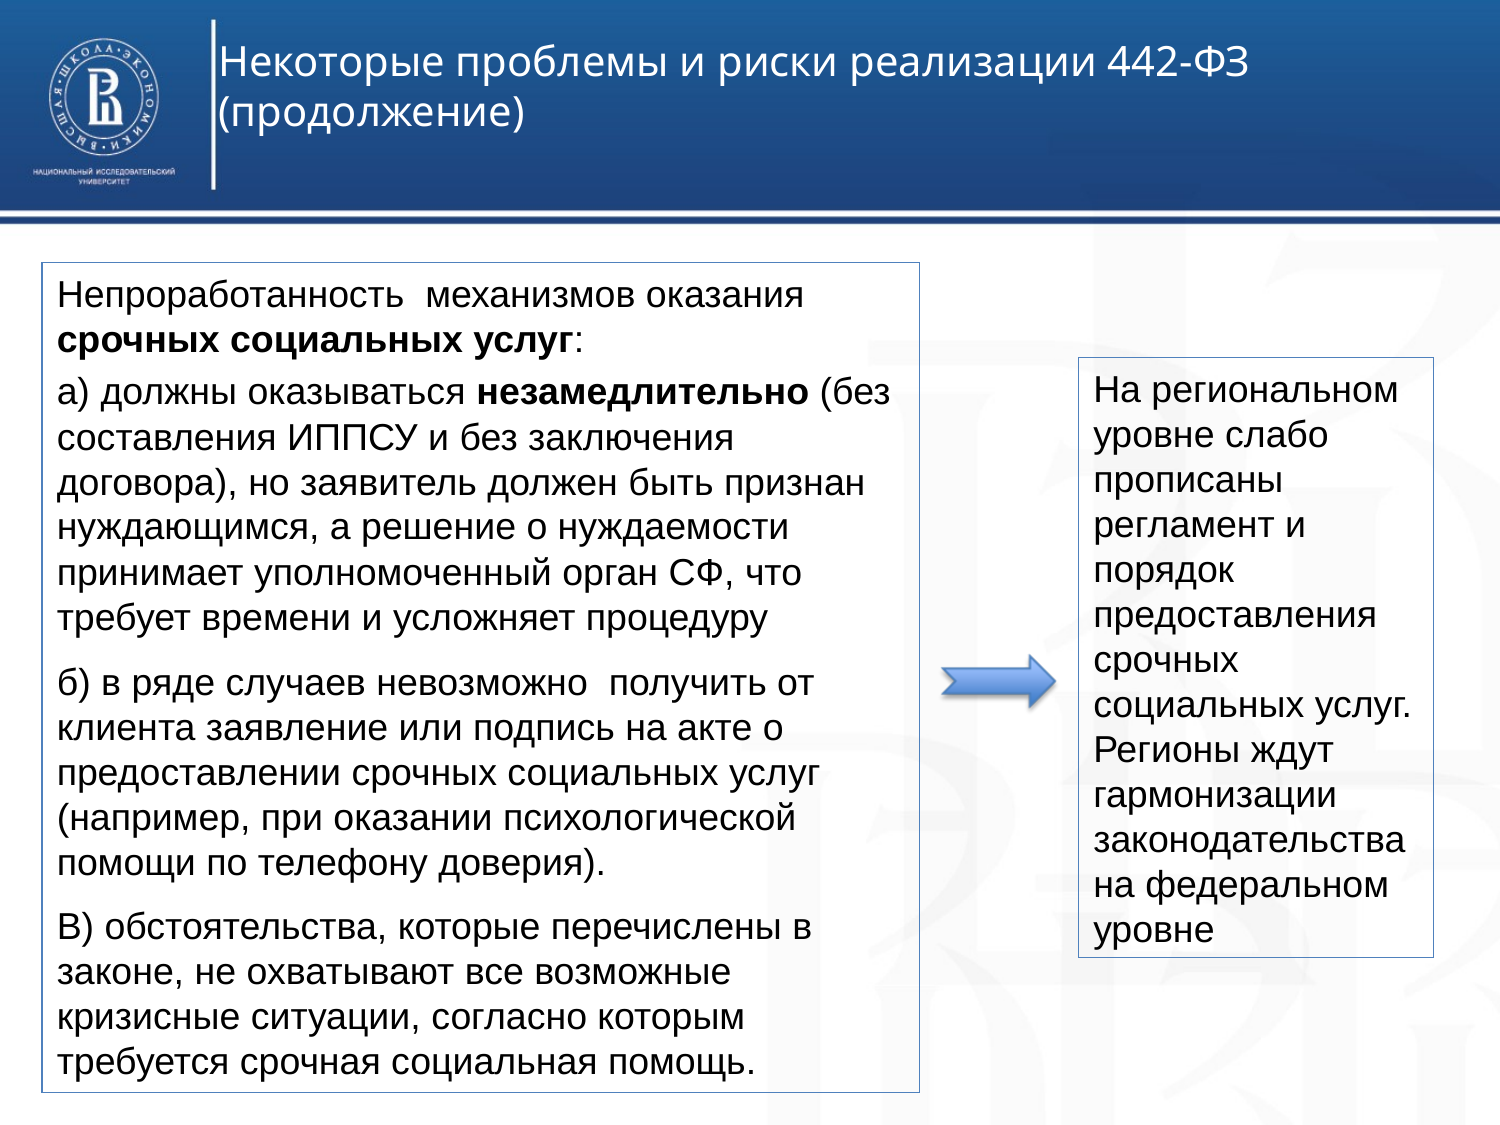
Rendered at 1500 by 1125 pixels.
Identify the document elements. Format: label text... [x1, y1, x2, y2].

picture [0, 0, 1500, 1125]
text_box Некоторые проблемы и риски реализации 442-ФЗ (продолжение) [203, 70, 1410, 139]
text_box На региональном уровне слабо прописаны регламент и порядок предоставления срочных социальных услуг. Регионы ждут гармонизации законодательства на федеральном уровне [1078, 357, 1434, 958]
list Непроработанность механизмов оказания срочных социальных услуг: а) должны оказываться незамедлительно (без составления ИППСУ и без заключения договора), но заявитель должен быть признан нуждающимся, а решение о нуждаемости принимает уполномоченный орган СФ, что требует времени и усложняет процедуру б) в ряде случаев невозможно получить от клиента заявление или подпись на акте о предоставлении срочных социальных услуг (например, при оказании психологической помощи по телефону доверия). В) обстоятельства, которые перечислены в законе, не охватывают все возможные кризисные ситуации, согласно которым требуется срочная социальная помощь. [41, 262, 920, 1093]
